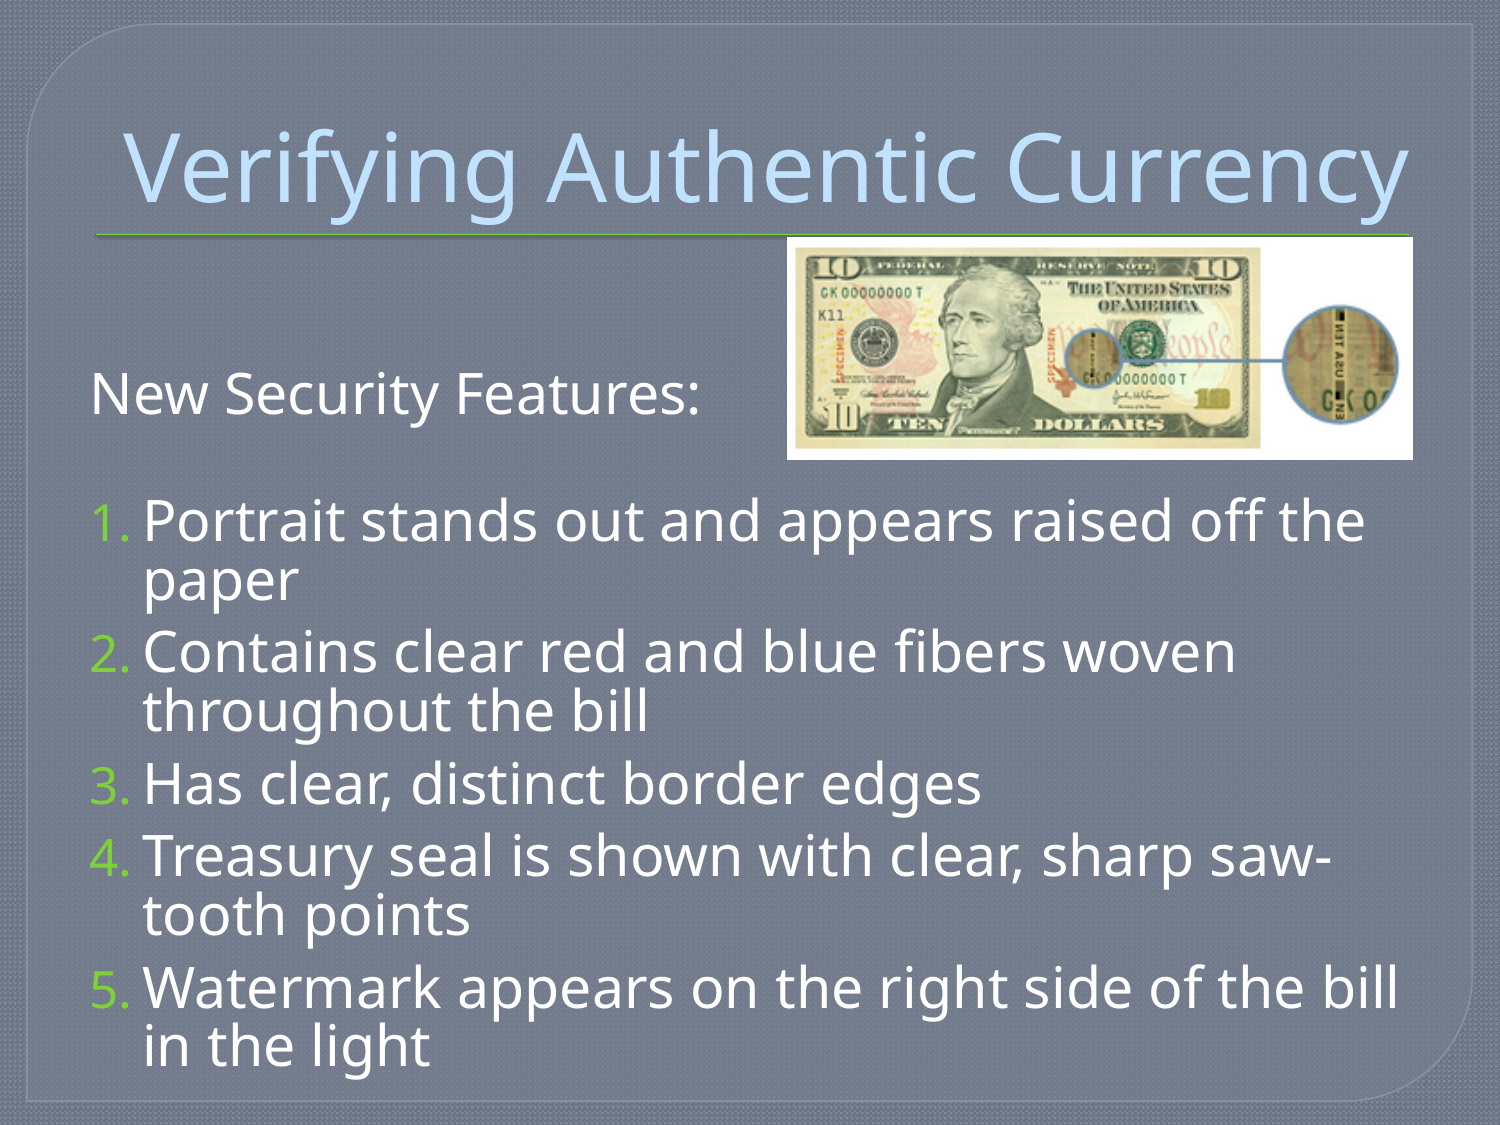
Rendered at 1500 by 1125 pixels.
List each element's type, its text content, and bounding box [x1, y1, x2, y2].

title Verifying Authentic Currency [75, 41, 1425, 230]
list New Security Features: Portrait stands out and appears raised off the paper Contains clear red and blue fibers woven throughout the bill Has clear, distinct border edges Treasury seal is shown with clear, sharp saw-tooth points Watermark appears on the right side of the bill in the light [75, 350, 1425, 1093]
picture [787, 237, 1413, 460]
